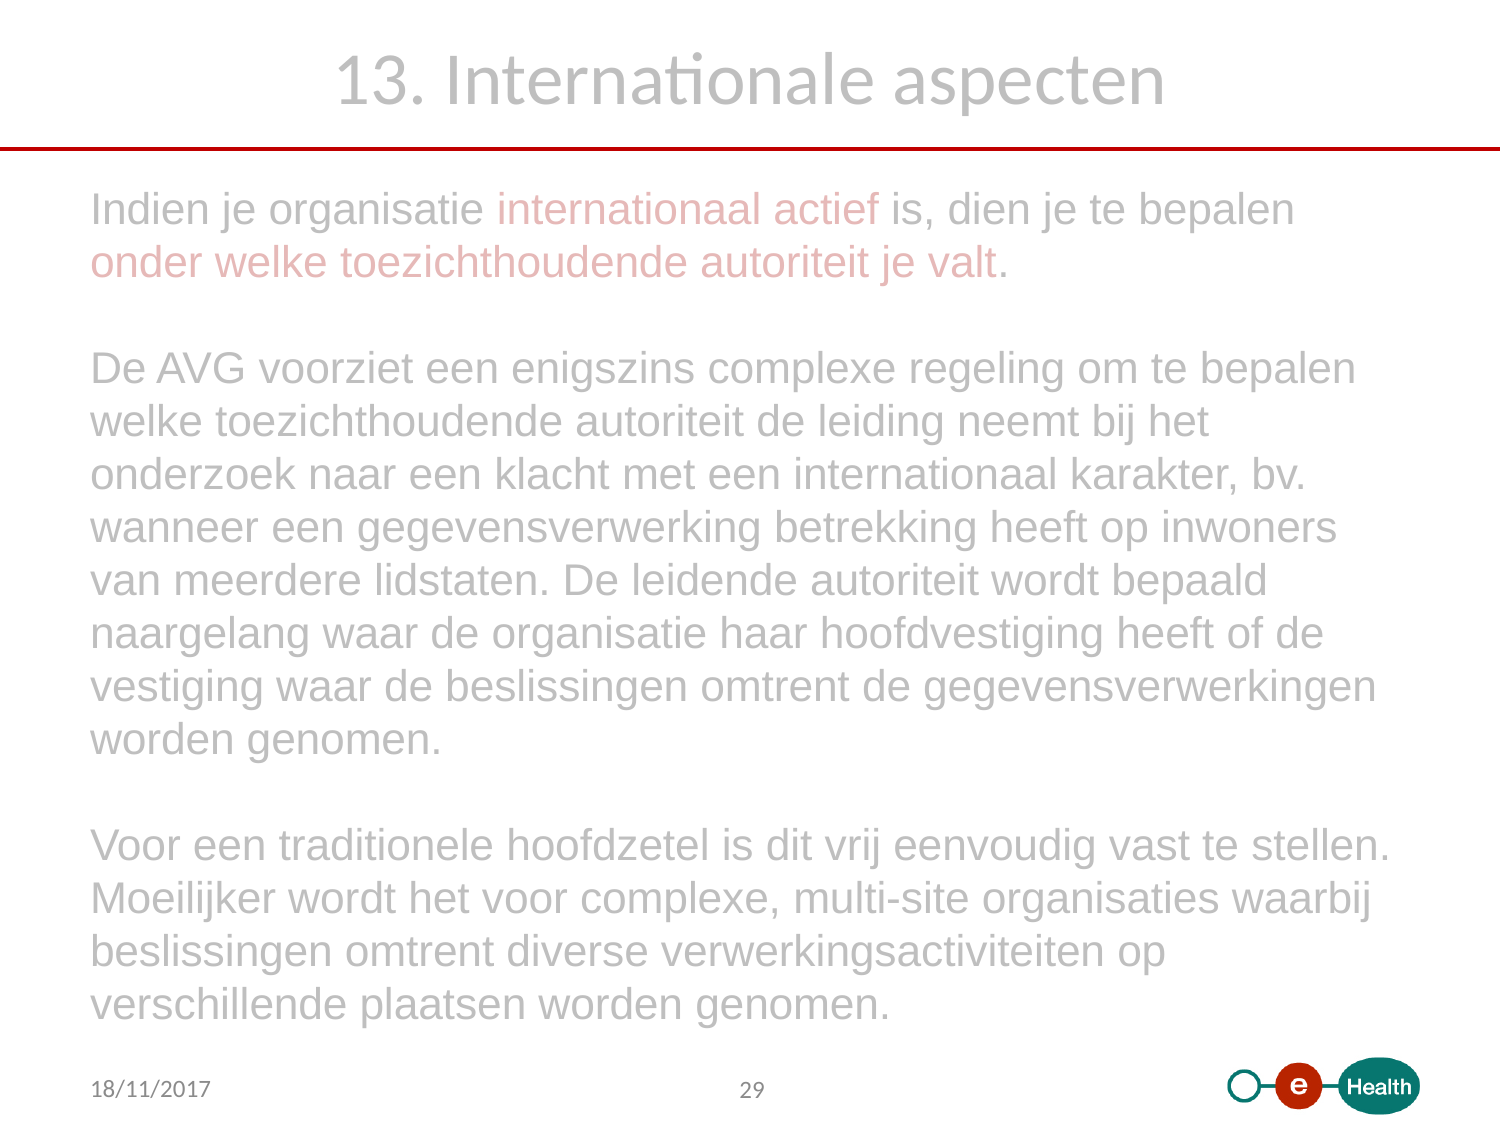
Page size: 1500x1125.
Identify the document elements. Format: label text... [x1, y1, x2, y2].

list Indien je organisatie internationaal actief is, dien je te bepalen onder welke toezichthoudende autoriteit je valt. De AVG voorziet een enigszins complexe regeling om te bepalen welke toezichthoudende autoriteit de leiding neemt bij het onderzoek naar een klacht met een internationaal karakter, bv. wanneer een gegevensverwerking betrekking heeft op inwoners van meerdere lidstaten. De leidende autoriteit wordt bepaald naargelang waar de organisatie haar hoofdvestiging heeft of de vestiging waar de beslissingen omtrent de gegevensverwerkingen worden genomen. Voor een traditionele hoofdzetel is dit vrij eenvoudig vast te stellen. Moeilijker wordt het voor complexe, multi-site organisaties waarbij beslissingen omtrent diverse verwerkingsactiviteiten op verschillende plaatsen worden genomen. [75, 172, 1425, 1041]
title 13. Internationale aspecten [0, 0, 1500, 149]
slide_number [75, 1057, 425, 1118]
slide_number 29 [577, 1058, 928, 1119]
picture [1198, 1046, 1441, 1118]
